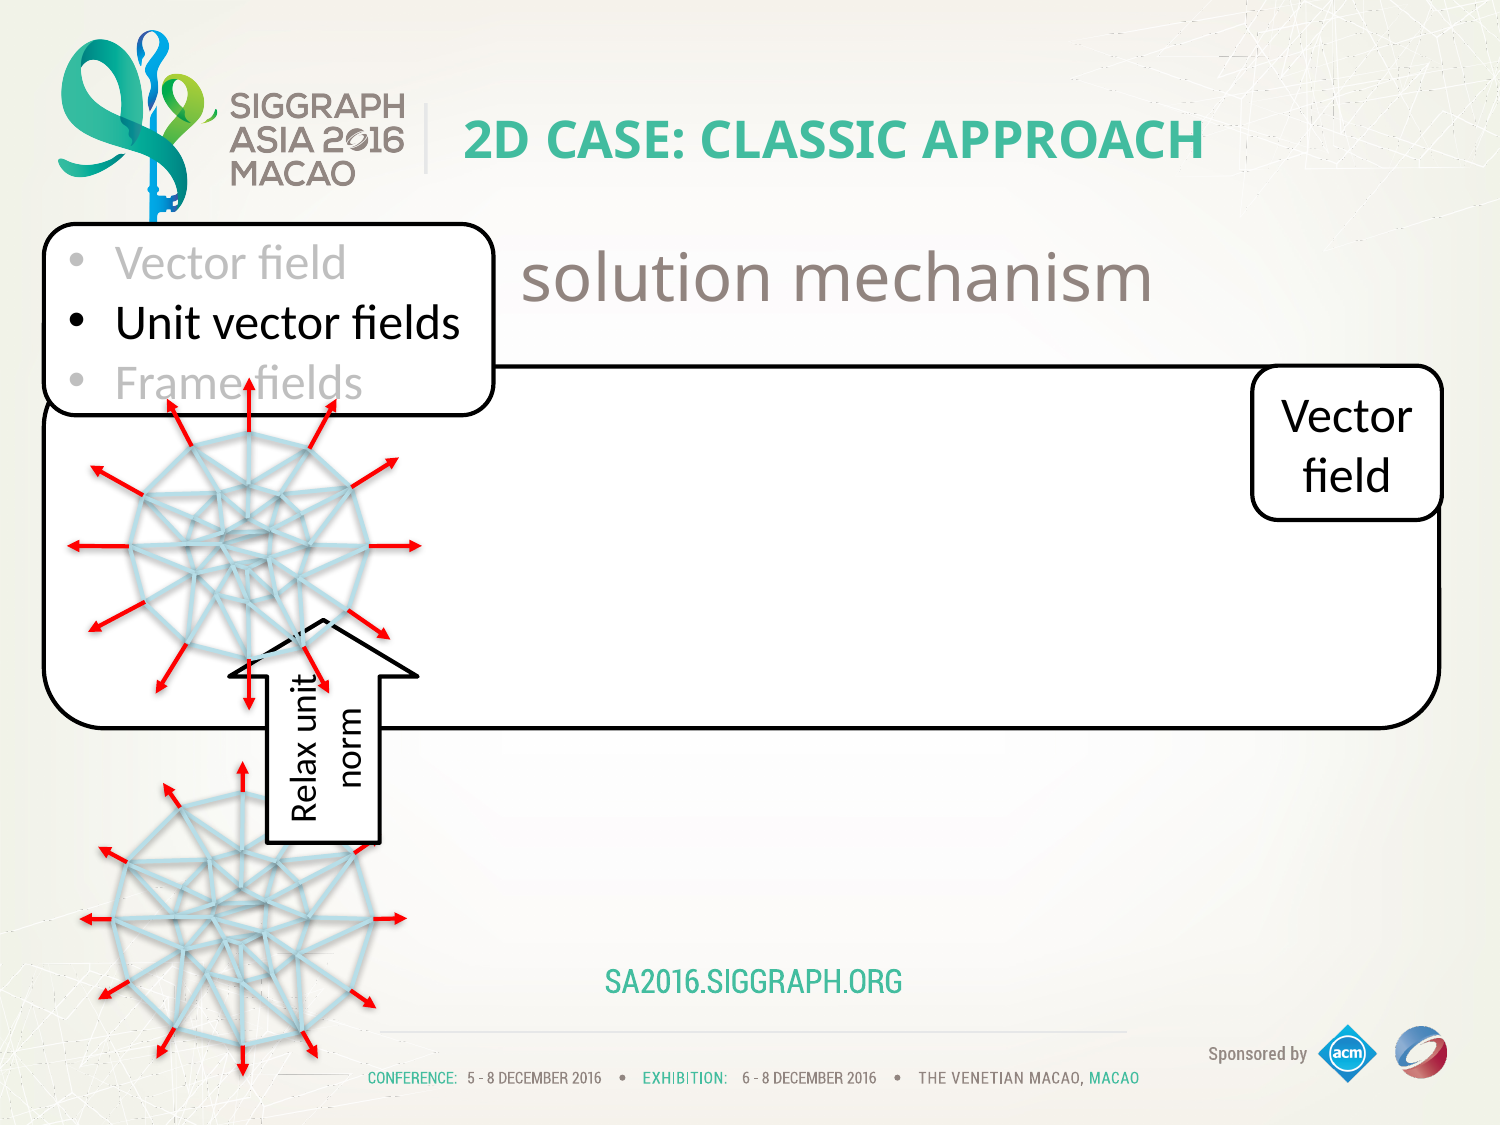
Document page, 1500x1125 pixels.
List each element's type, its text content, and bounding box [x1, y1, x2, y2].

text_box Vector field Unit vector fields Frame fields [41, 221, 496, 418]
text_box [41, 402, 264, 731]
list solution mechanism [505, 227, 1500, 840]
text_box Vector field [1250, 363, 1444, 523]
picture [406, 1074, 411, 1082]
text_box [79, 760, 408, 1077]
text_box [66, 377, 423, 711]
picture [423, 1074, 428, 1082]
text_box Relax unit norm [264, 718, 382, 759]
title 2D case: Classic approach [448, 91, 1449, 185]
picture [0, 0, 1500, 1125]
text_box [382, 364, 505, 731]
